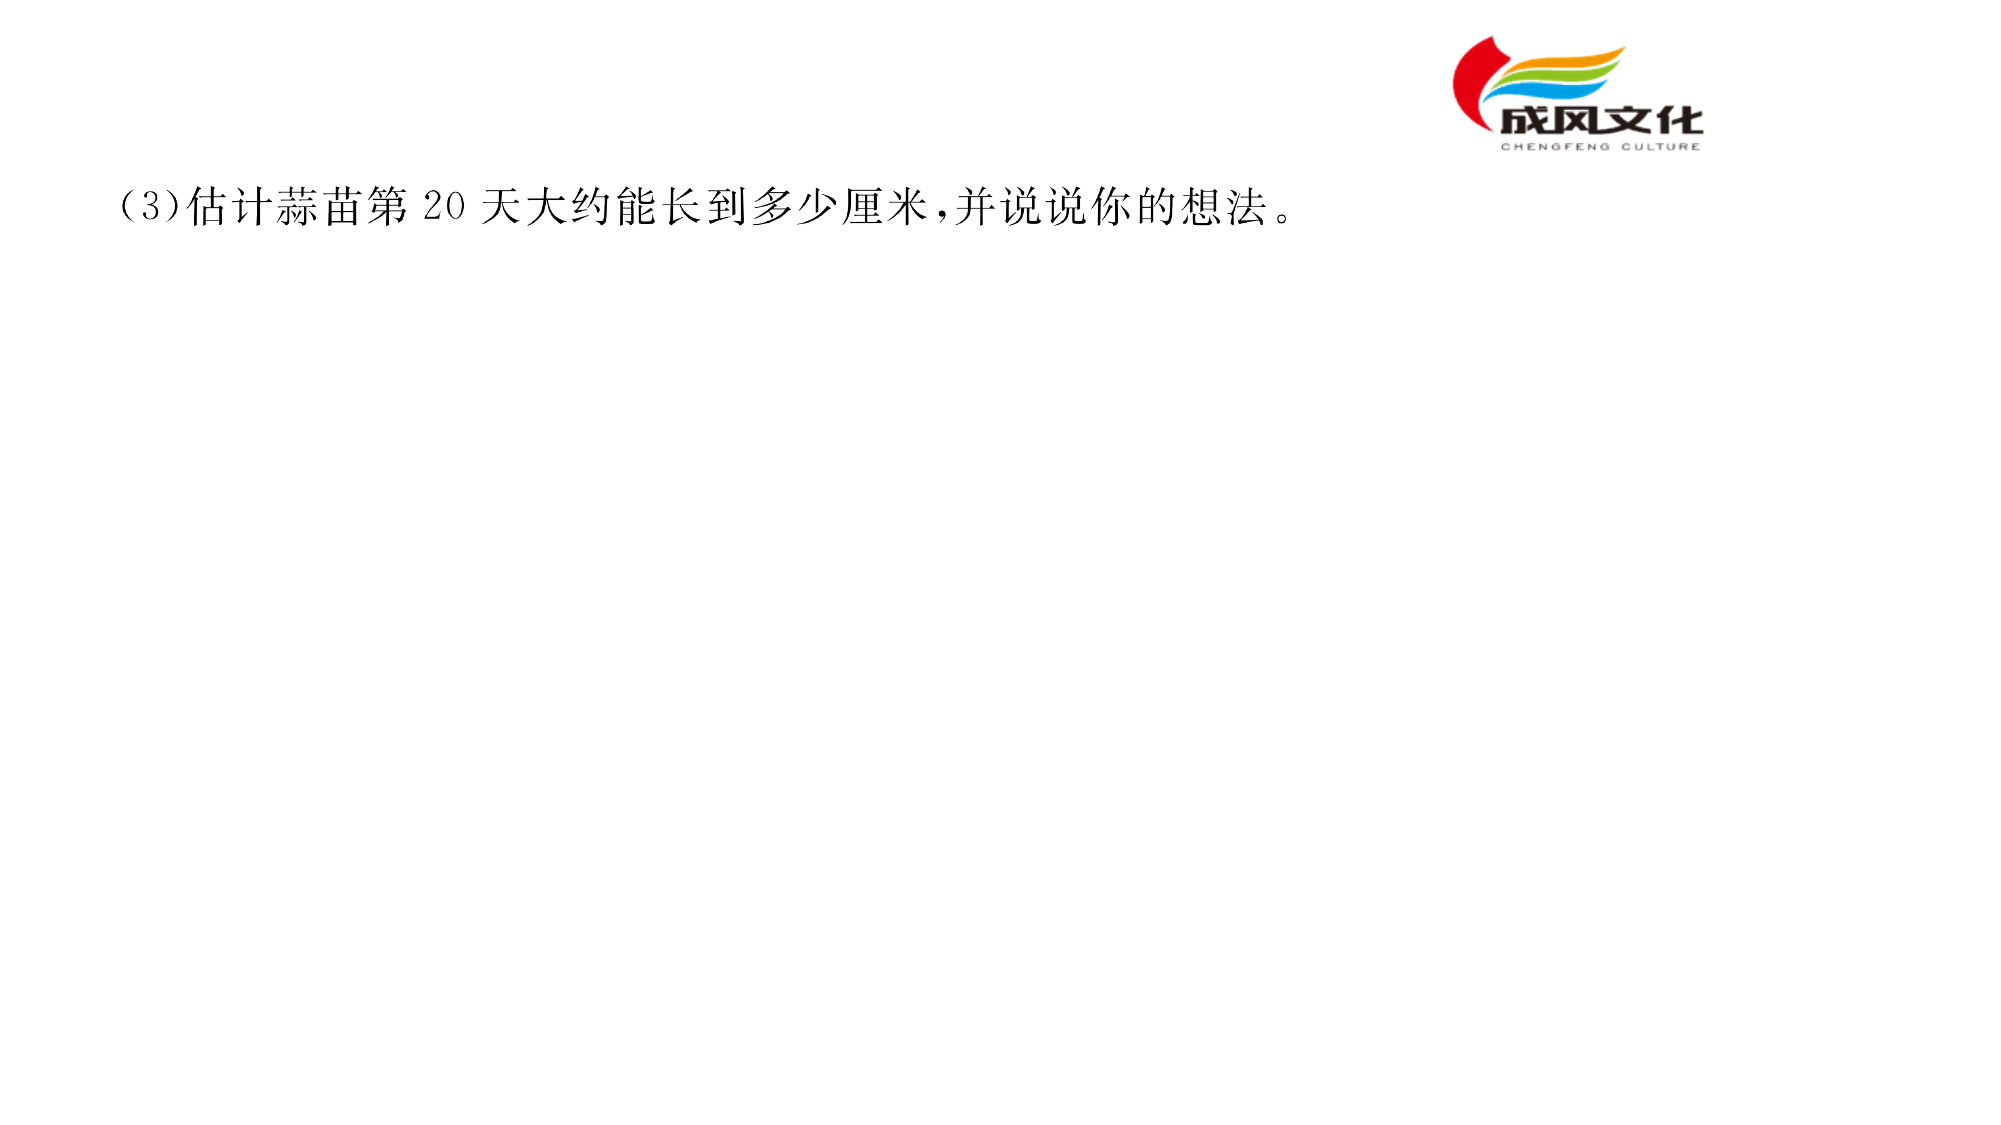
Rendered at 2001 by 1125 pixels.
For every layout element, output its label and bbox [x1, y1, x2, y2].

picture [118, 30, 2000, 485]
